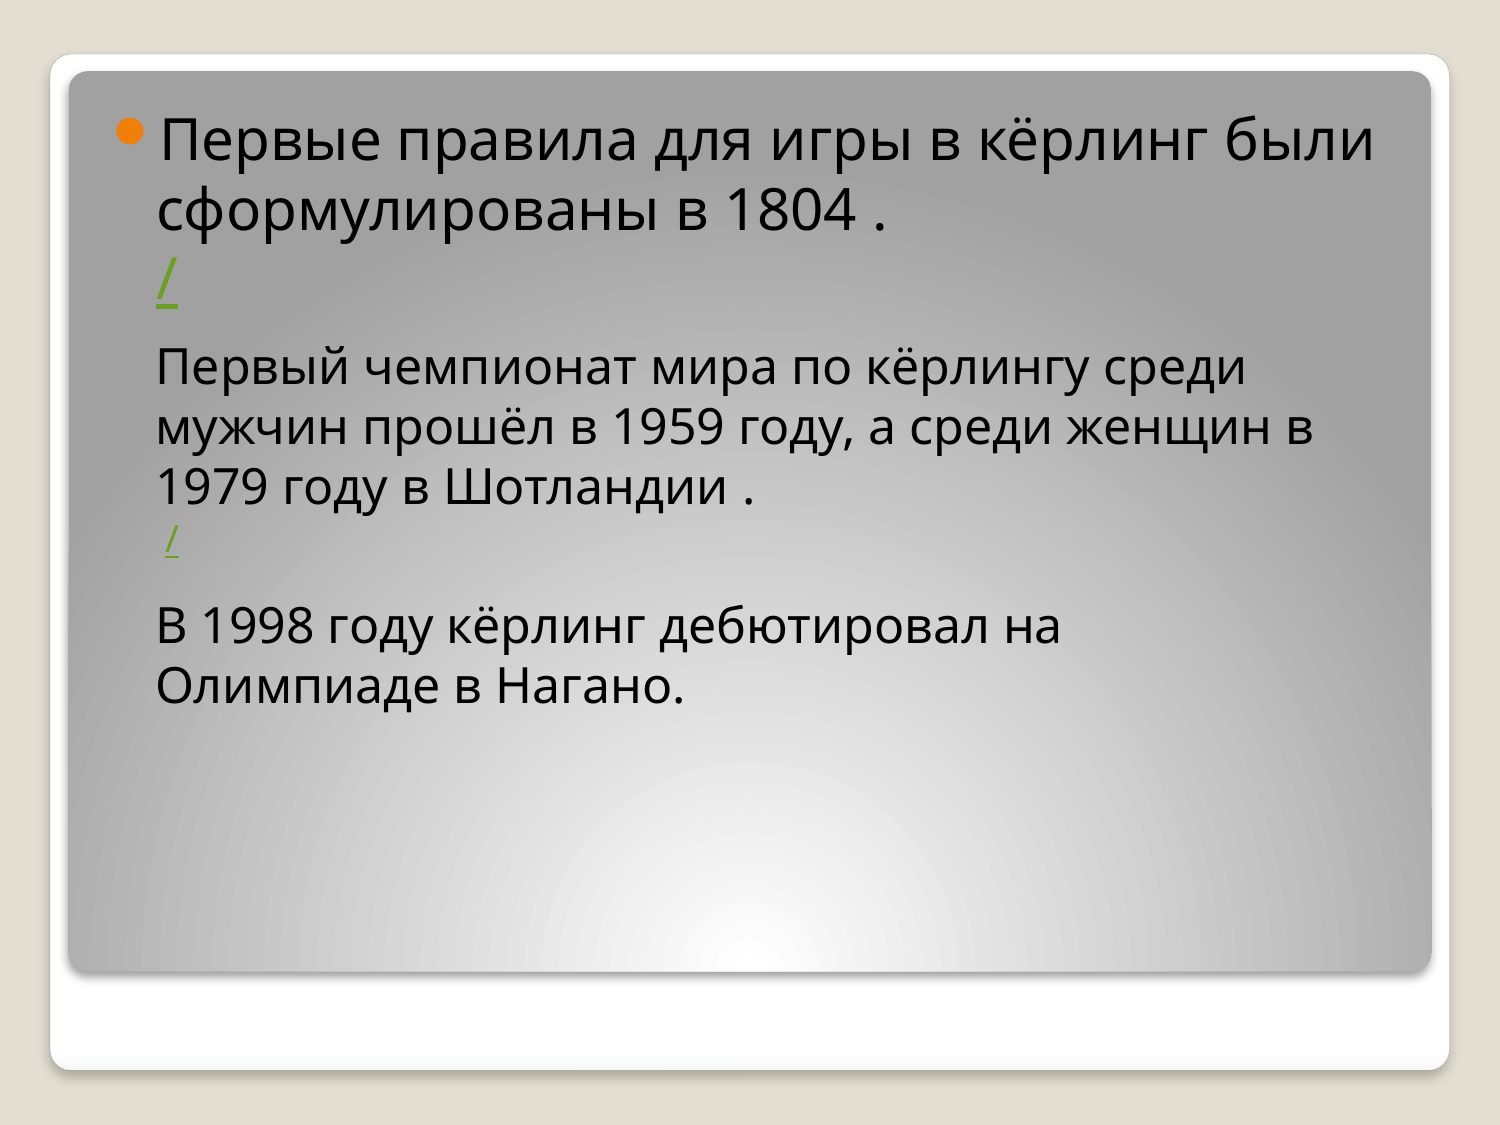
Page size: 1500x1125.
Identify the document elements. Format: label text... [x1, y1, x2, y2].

text_box В 1998 году кёрлинг дебютировал на Олимпиаде в Нагано. [140, 585, 1360, 826]
text_box Первый чемпионат мира по кёрлингу среди мужчин прошёл в 1959 году, а среди женщин в 1979 году в Шотландии . / [140, 327, 1348, 574]
list Первые правила для игры в кёрлинг были сформулированы в 1804 . / [82, 86, 1425, 446]
